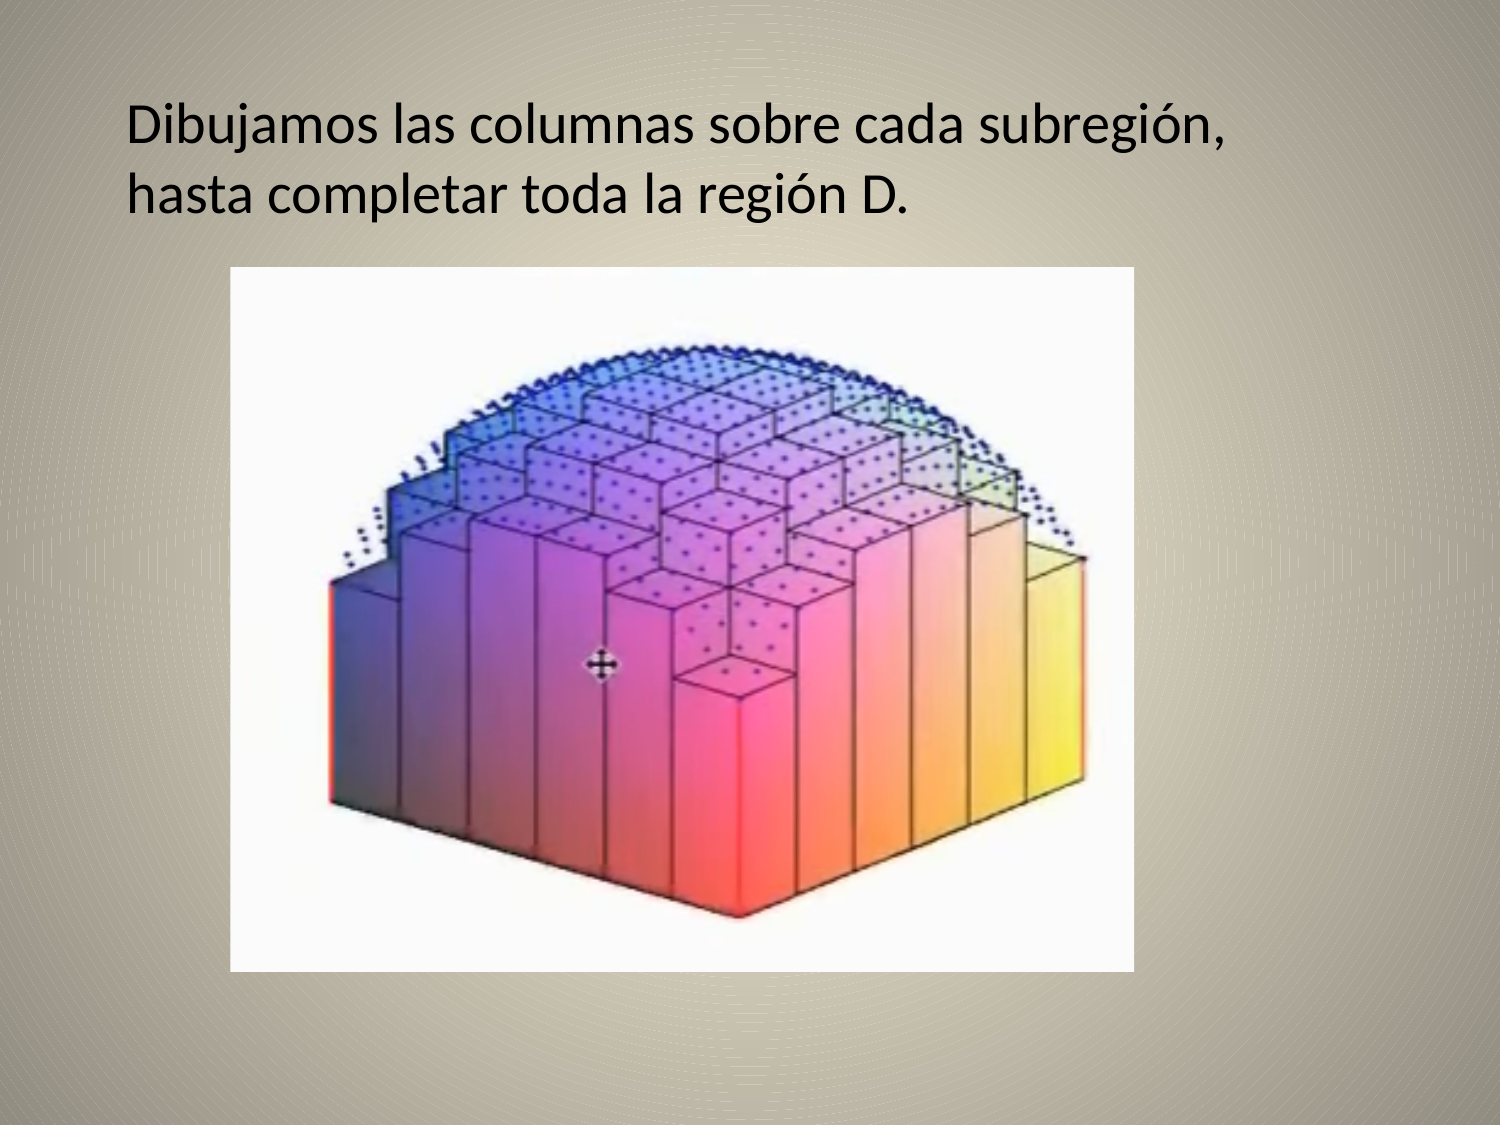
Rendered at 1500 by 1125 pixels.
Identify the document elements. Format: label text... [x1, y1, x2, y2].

text_box Dibujamos las columnas sobre cada subregión, hasta completar toda la región D. [112, 78, 1376, 233]
picture [229, 266, 1135, 972]
